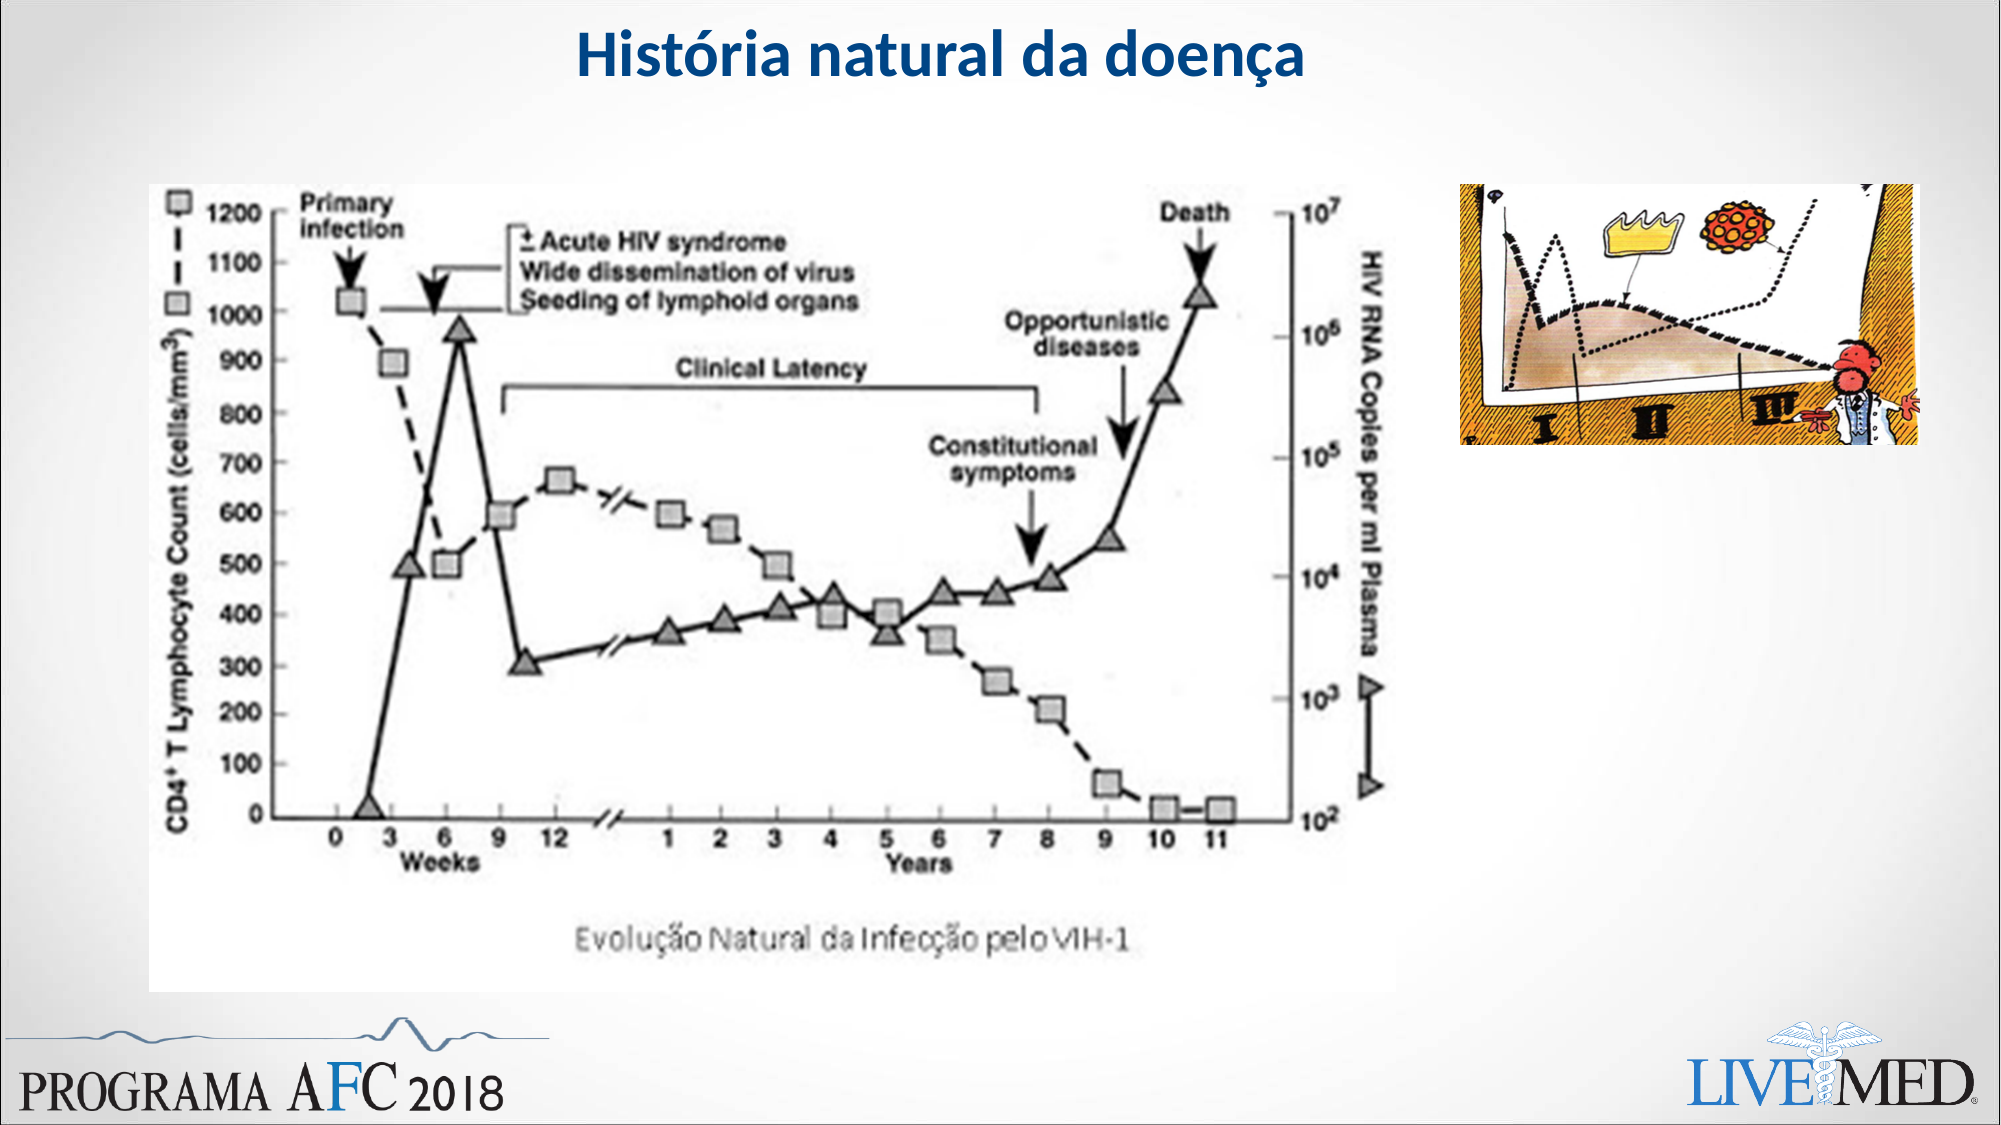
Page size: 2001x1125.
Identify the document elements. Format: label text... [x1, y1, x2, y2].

picture [0, 0, 2001, 1125]
title História natural da doença [102, 0, 1782, 100]
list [149, 184, 1396, 992]
